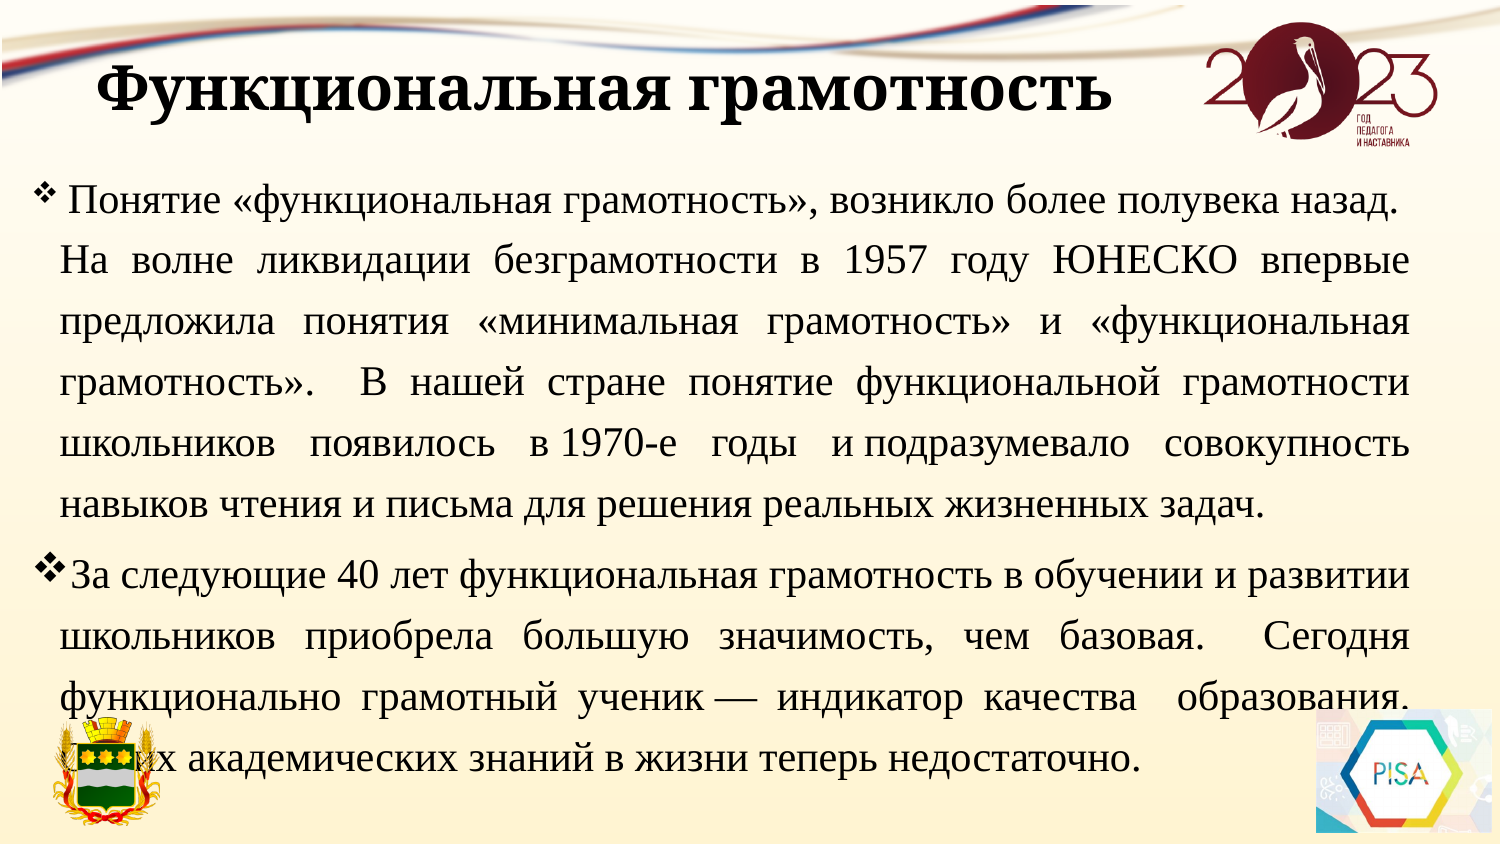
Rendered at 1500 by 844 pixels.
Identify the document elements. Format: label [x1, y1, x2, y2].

text_box [2, 5, 1500, 826]
picture [1316, 709, 1492, 833]
